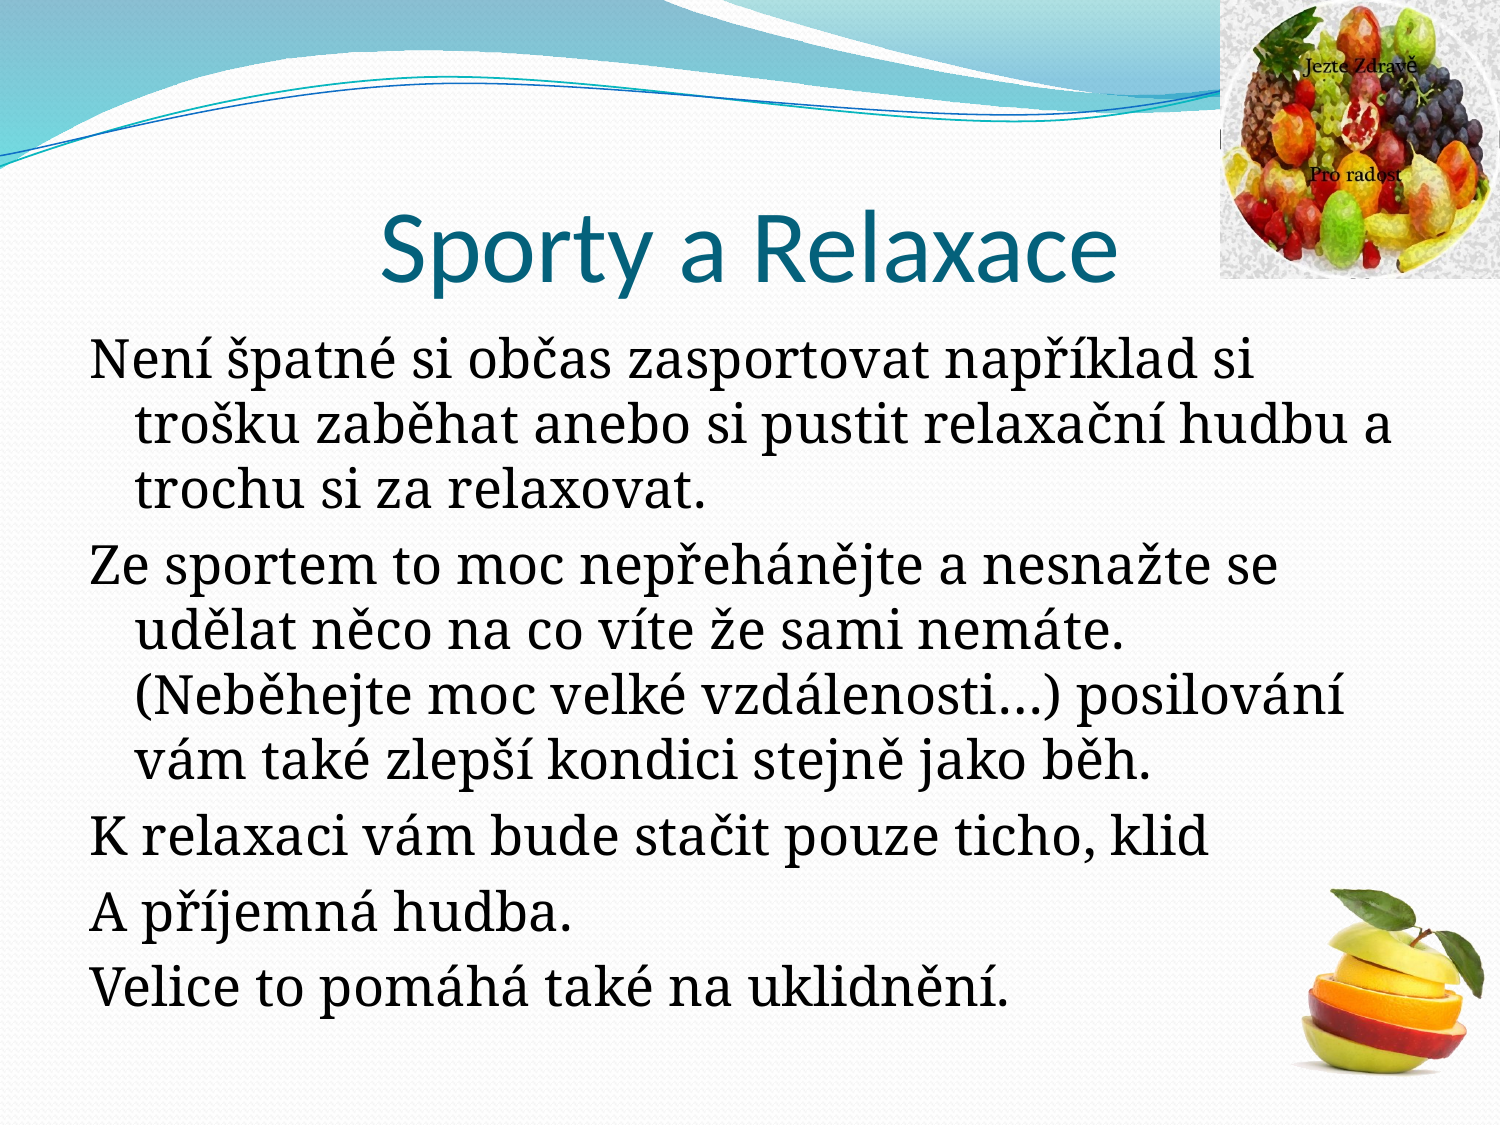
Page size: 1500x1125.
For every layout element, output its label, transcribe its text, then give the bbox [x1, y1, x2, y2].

picture [1219, 0, 1500, 280]
picture [1279, 846, 1500, 1125]
list Není špatné si občas zasportovat například si trošku zaběhat anebo si pustit relaxační hudbu a trochu si za relaxovat. Ze sportem to moc nepřehánějte a nesnažte se udělat něco na co víte že sami nemáte. (Neběhejte moc velké vzdálenosti…) posilování vám také zlepší kondici stejně jako běh. K relaxaci vám bude stačit pouze ticho, klid A příjemná hudba. Velice to pomáhá také na uklidnění. [75, 317, 1425, 1038]
title Sporty a Relaxace [75, 115, 1425, 303]
